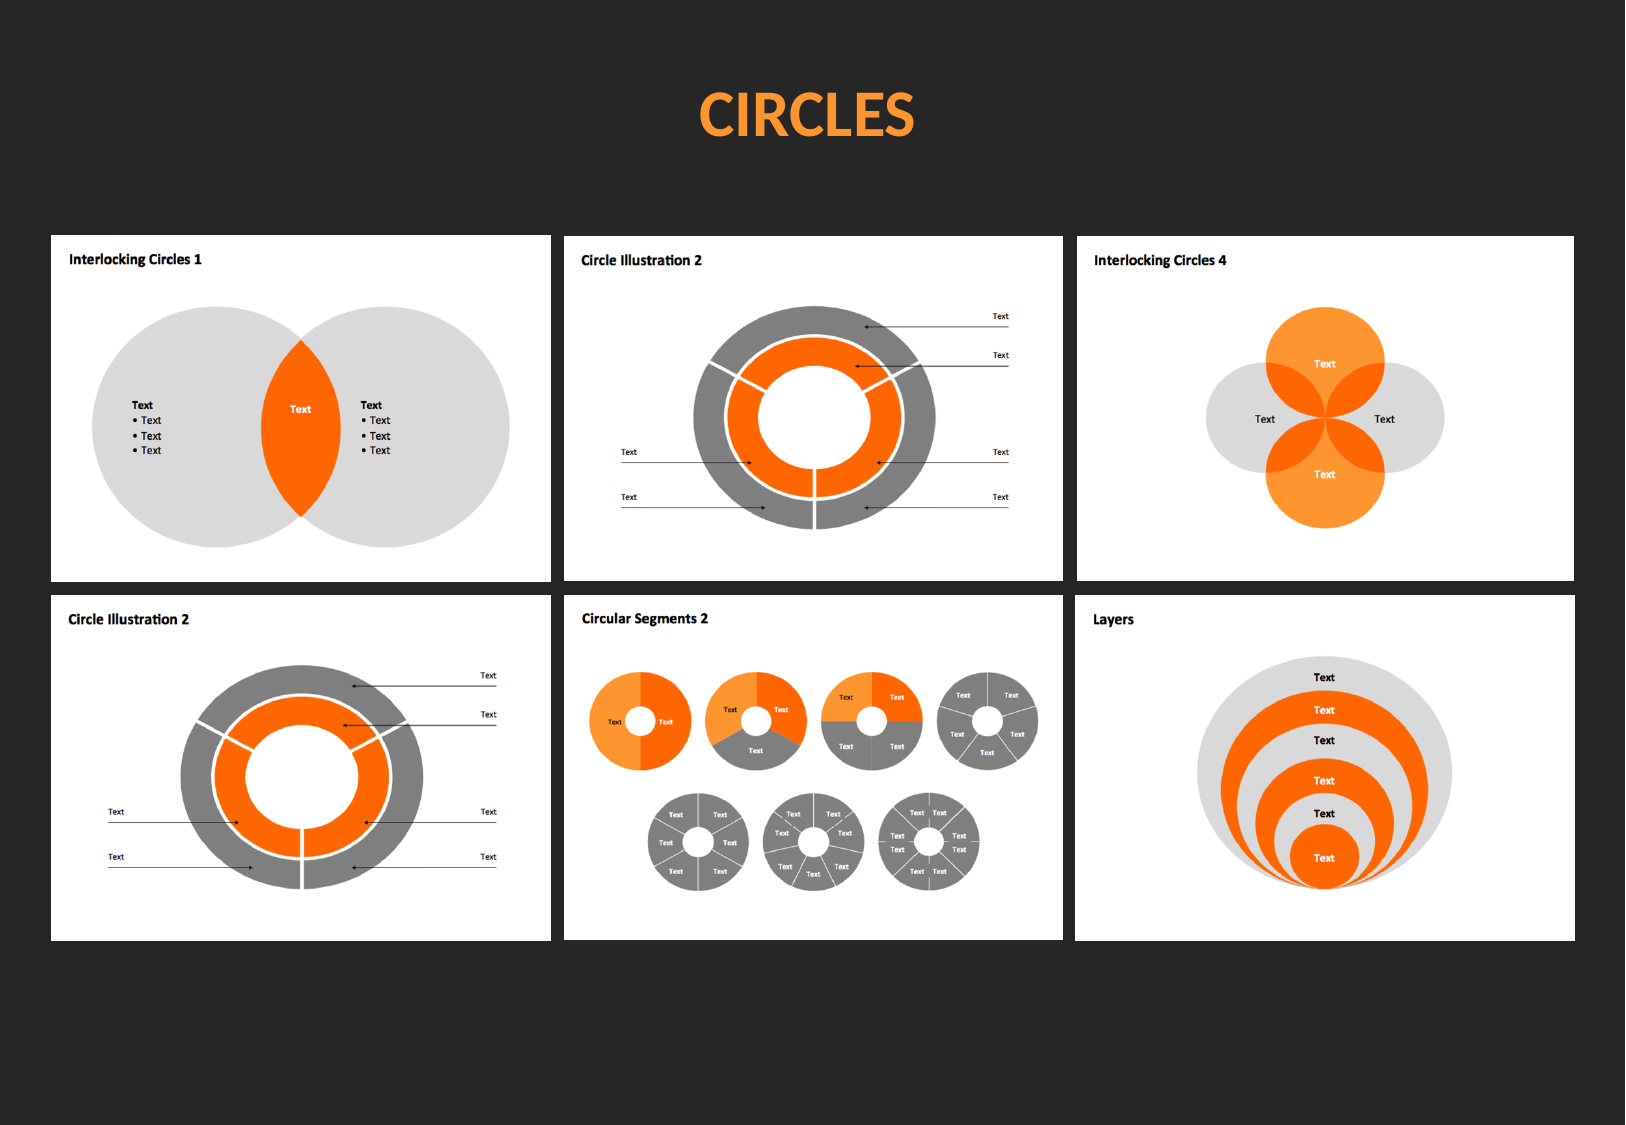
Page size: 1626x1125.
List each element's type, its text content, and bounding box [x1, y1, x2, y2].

picture [1076, 236, 1574, 581]
picture [1075, 595, 1576, 941]
picture [564, 236, 1063, 582]
picture [563, 595, 1063, 941]
picture [51, 595, 551, 941]
picture [51, 235, 551, 582]
text_box CIRCLES [684, 78, 932, 158]
